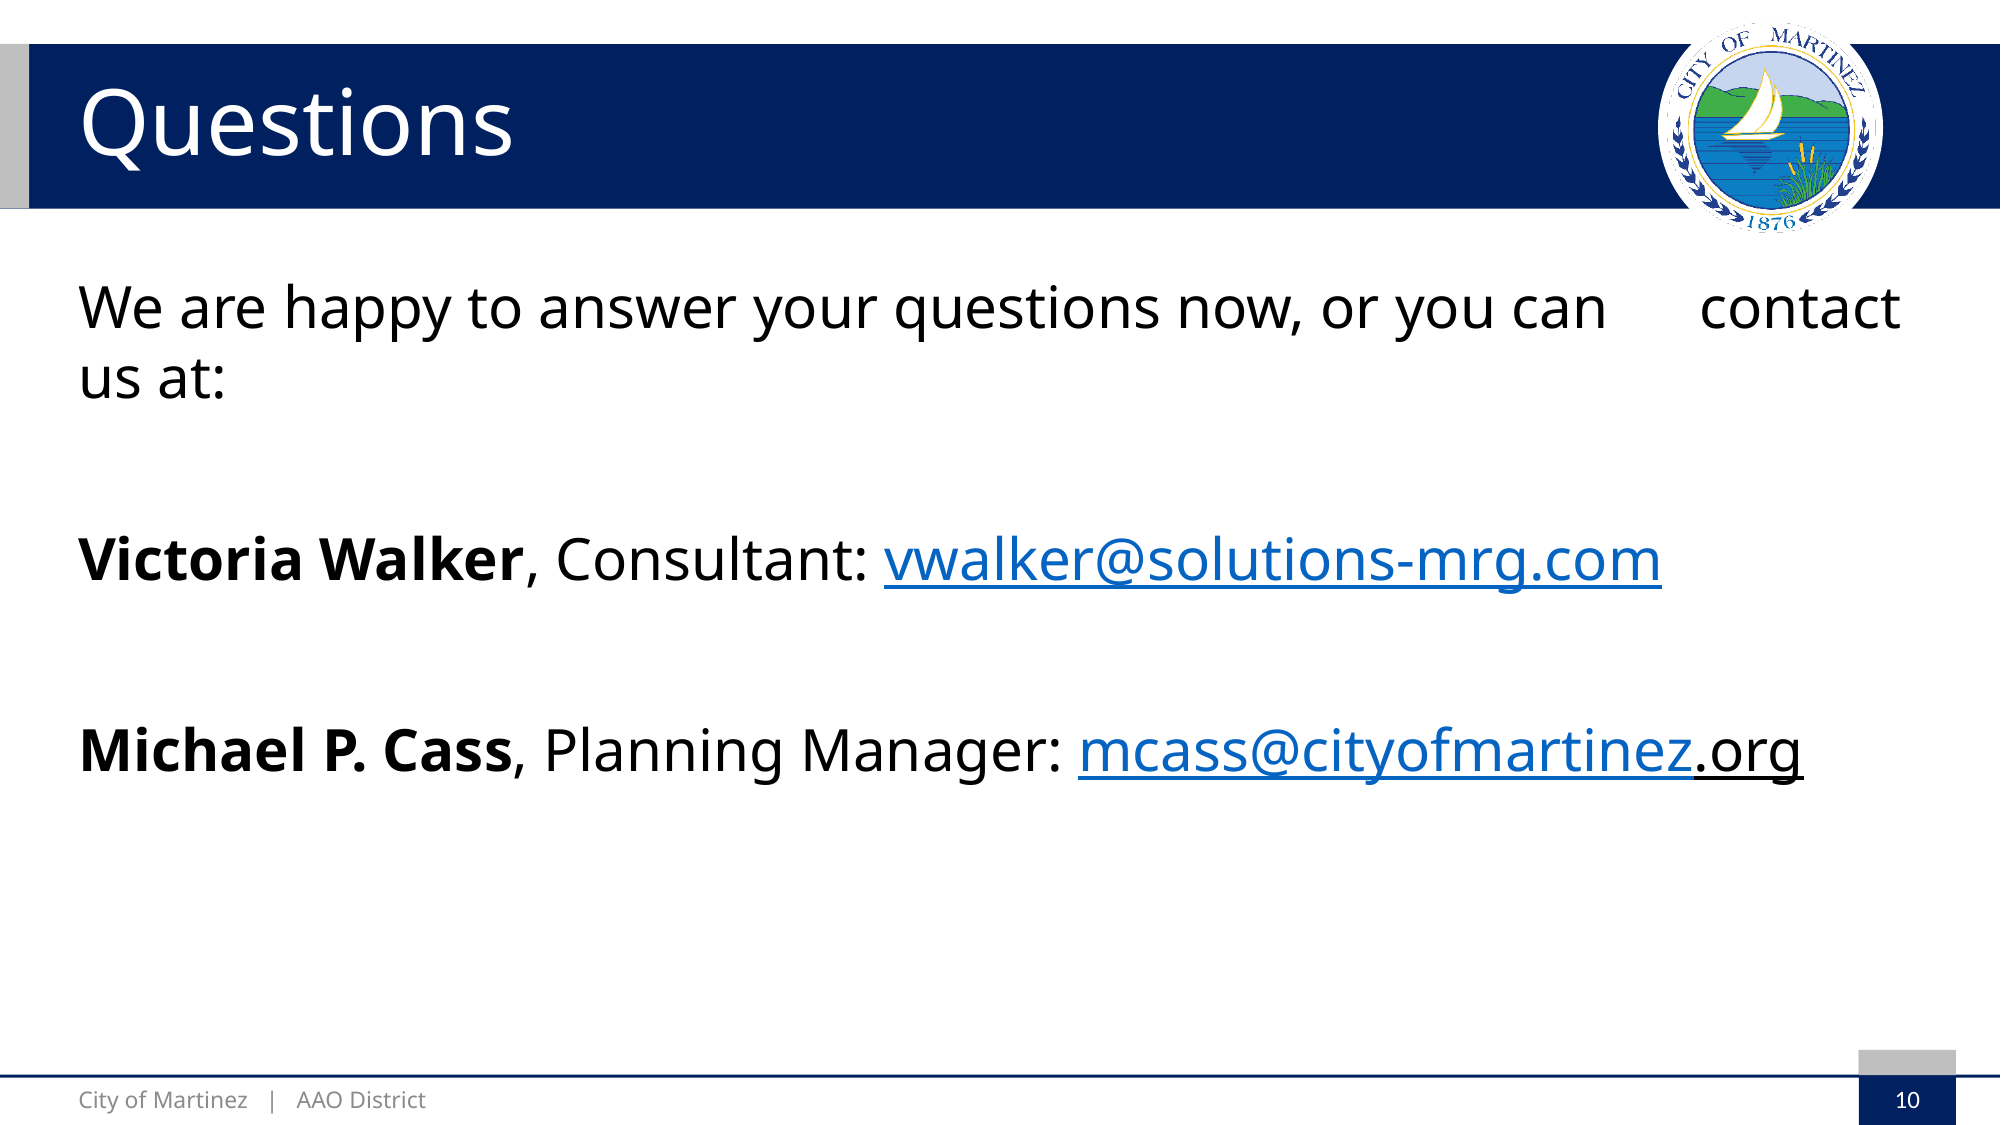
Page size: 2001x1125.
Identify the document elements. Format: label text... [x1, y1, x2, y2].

slide_number 10 [1840, 1068, 1975, 1125]
title Questions [63, 59, 1593, 193]
picture [1663, 21, 1884, 239]
footer City of Martinez | AAO District [63, 1069, 1424, 1125]
list We are happy to answer your questions now, or you can contact us at: Victoria Walker, Consultant: vwalker@solutions-mrg.com Michael P. Cass, Planning Manager: mcass@cityofmartinez.org [63, 263, 1975, 1028]
